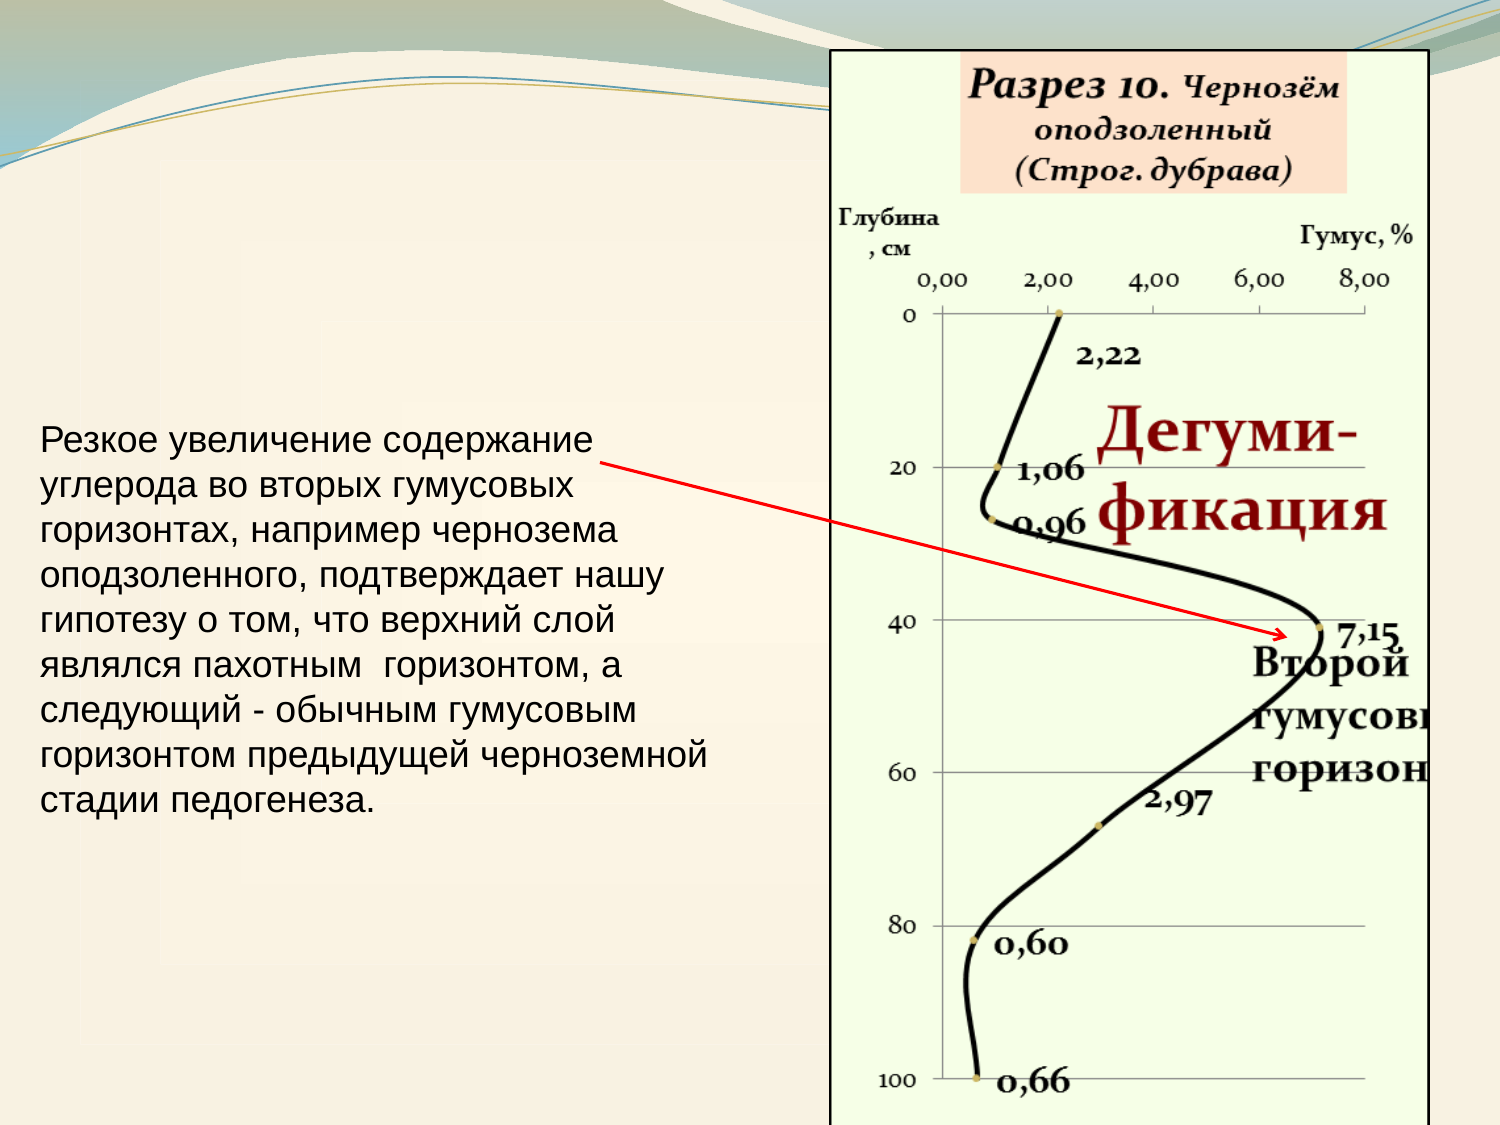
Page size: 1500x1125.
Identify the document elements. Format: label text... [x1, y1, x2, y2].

picture [829, 49, 1430, 1125]
text_box Резкое увеличение содержание углерода во вторых гумусовых горизонтах, например чернозема оподзоленного, подтверждает нашу гипотезу о том, что верхний слой являлся пахотным горизонтом, а следующий - обычным гумусовым горизонтом предыдущей черноземной стадии педогенеза. [24, 362, 758, 873]
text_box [599, 462, 1288, 638]
